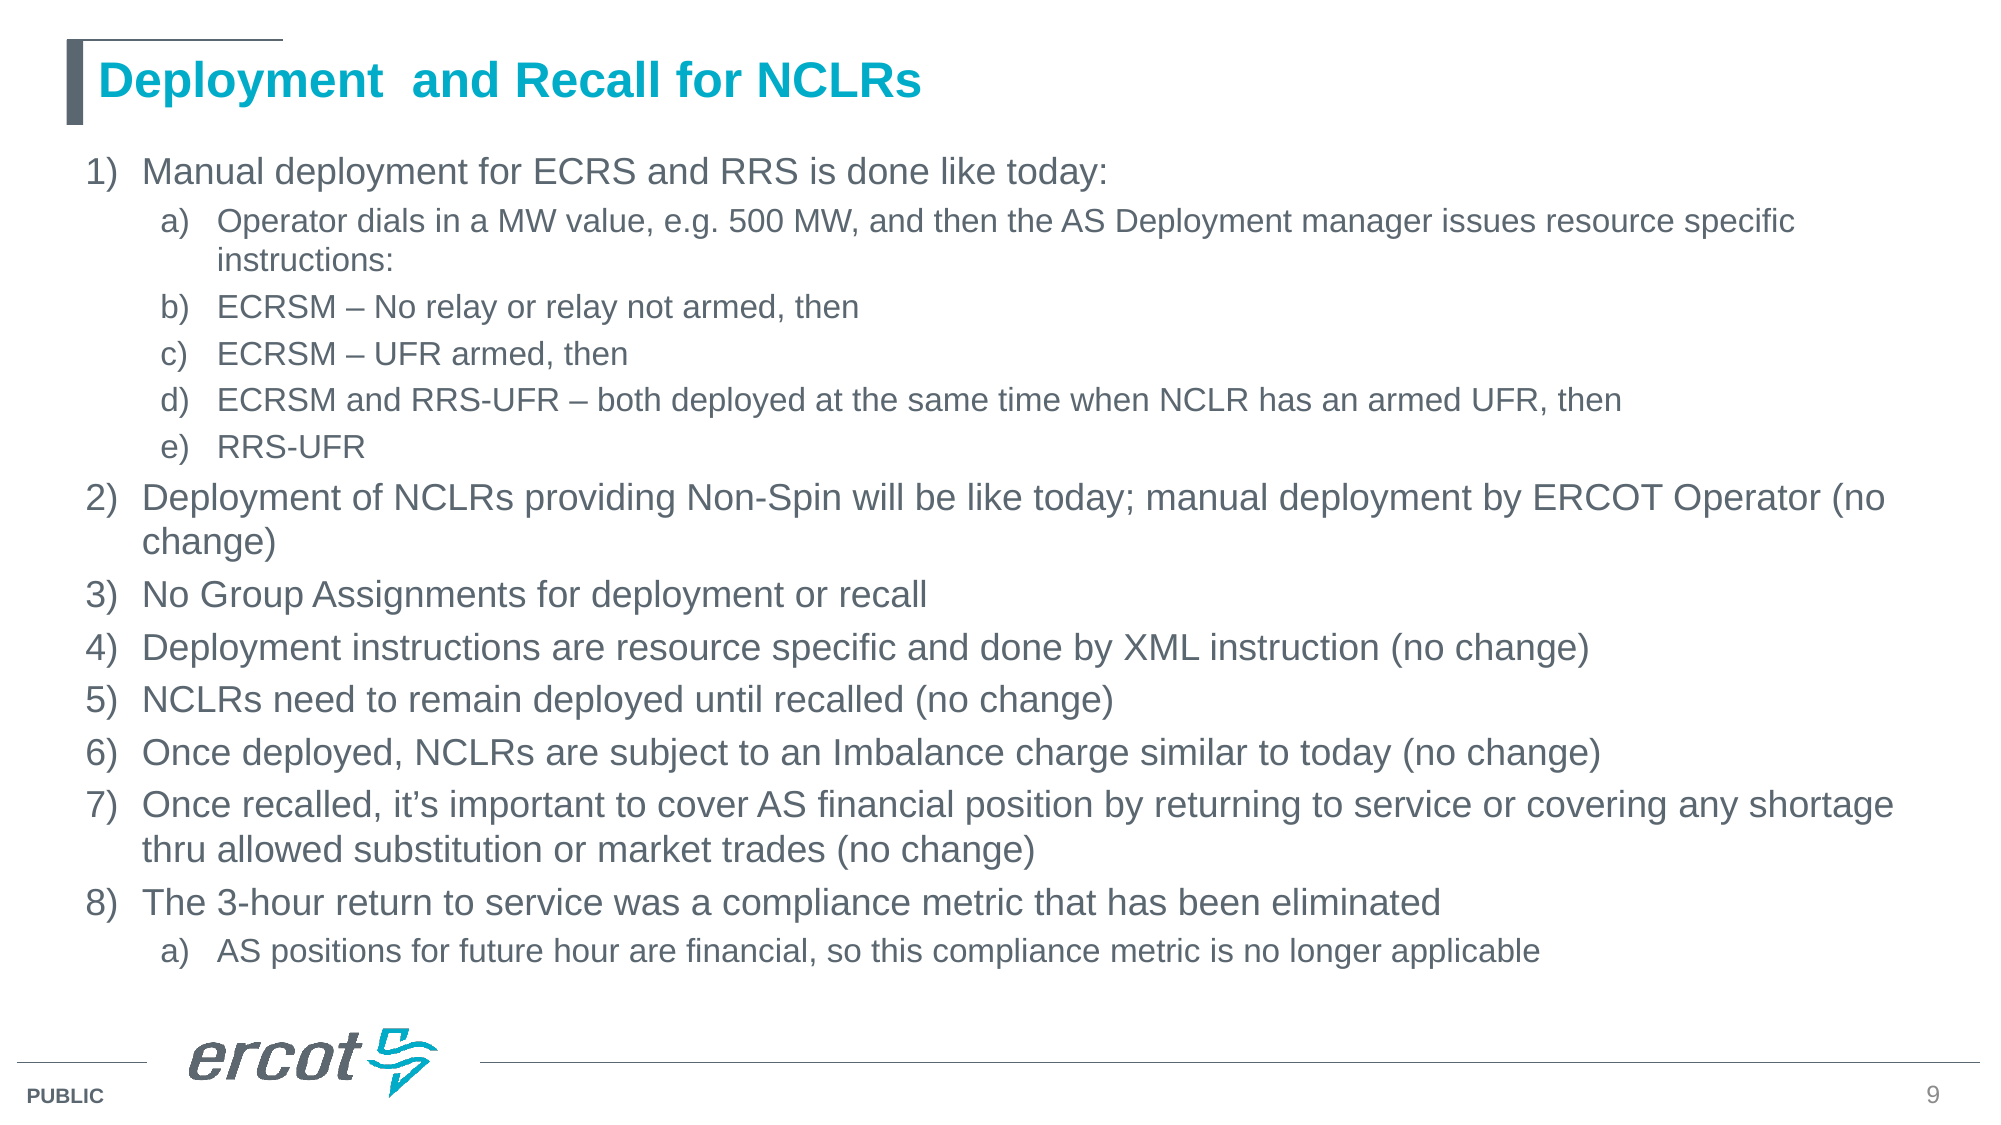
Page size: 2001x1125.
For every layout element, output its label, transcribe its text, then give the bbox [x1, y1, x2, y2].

slide_number 9 [1883, 1076, 1984, 1112]
picture [183, 1024, 442, 1100]
list Manual deployment for ECRS and RRS is done like today: Operator dials in a MW value, e.g. 500 MW, and then the AS Deployment manager issues resource specific instructions: ECRSM – No relay or relay not armed, then ECRSM – UFR armed, then ECRSM and RRS-UFR – both deployed at the same time when NCLR has an armed UFR, then RRS-UFR Deployment of NCLRs providing Non-Spin will be like today; manual deployment by ERCOT Operator (no change) No Group Assignments for deployment or recall Deployment instructions are resource specific and done by XML instruction (no change) NCLRs need to remain deployed until recalled (no change) Once deployed, NCLRs are subject to an Imbalance charge similar to today (no change) Once recalled, it’s important to cover AS financial position by returning to service or covering any shortage thru allowed substitution or market trades (no change) The 3-hour return to service was a compliance metric that has been eliminated AS positions for future hour are financial, so this compliance metric is no longer applicable [70, 139, 1934, 1008]
title Deployment and Recall for NCLRs [83, 39, 1934, 125]
